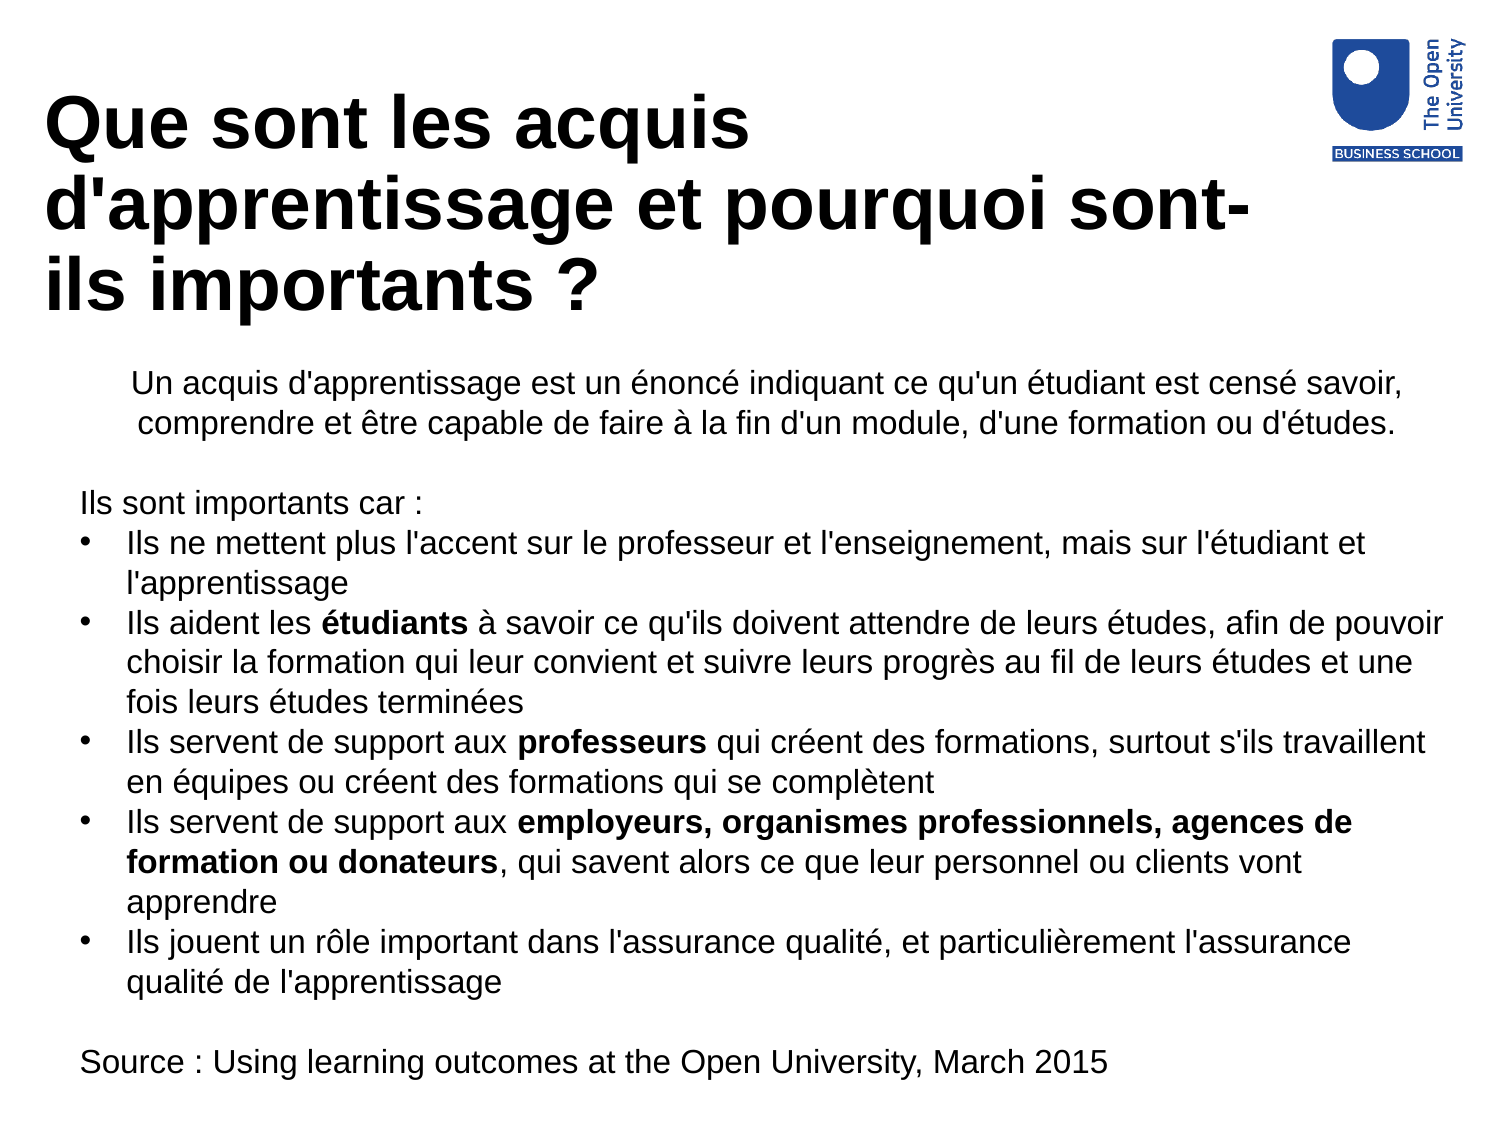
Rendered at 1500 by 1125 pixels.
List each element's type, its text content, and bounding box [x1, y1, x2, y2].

picture [1329, 35, 1468, 164]
text_box Un acquis d'apprentissage est un énoncé indiquant ce qu'un étudiant est censé savoir, comprendre et être capable de faire à la fin d'un module, d'une formation ou d'études. Ils sont importants car : Ils ne mettent plus l'accent sur le professeur et l'enseignement, mais sur l'étudiant et l'apprentissage Ils aident les étudiants à savoir ce qu'ils doivent attendre de leurs études, afin de pouvoir choisir la formation qui leur convient et suivre leurs progrès au fil de leurs études et une fois leurs études terminées Ils servent de support aux professeurs qui créent des formations, surtout s'ils travaillent en équipes ou créent des formations qui se complètent Ils servent de support aux employeurs, organismes professionnels, agences de formation ou donateurs, qui savent alors ce que leur personnel ou clients vont apprendre Ils jouent un rôle important dans l'assurance qualité, et particulièrement l'assurance qualité de l'apprentissage Source : Using learning outcomes at the Open University, March 2015 [64, 263, 1471, 1088]
list [29, 290, 1377, 1106]
title Que sont les acquis d'apprentissage et pourquoi sont-ils importants ? [29, 76, 1280, 264]
